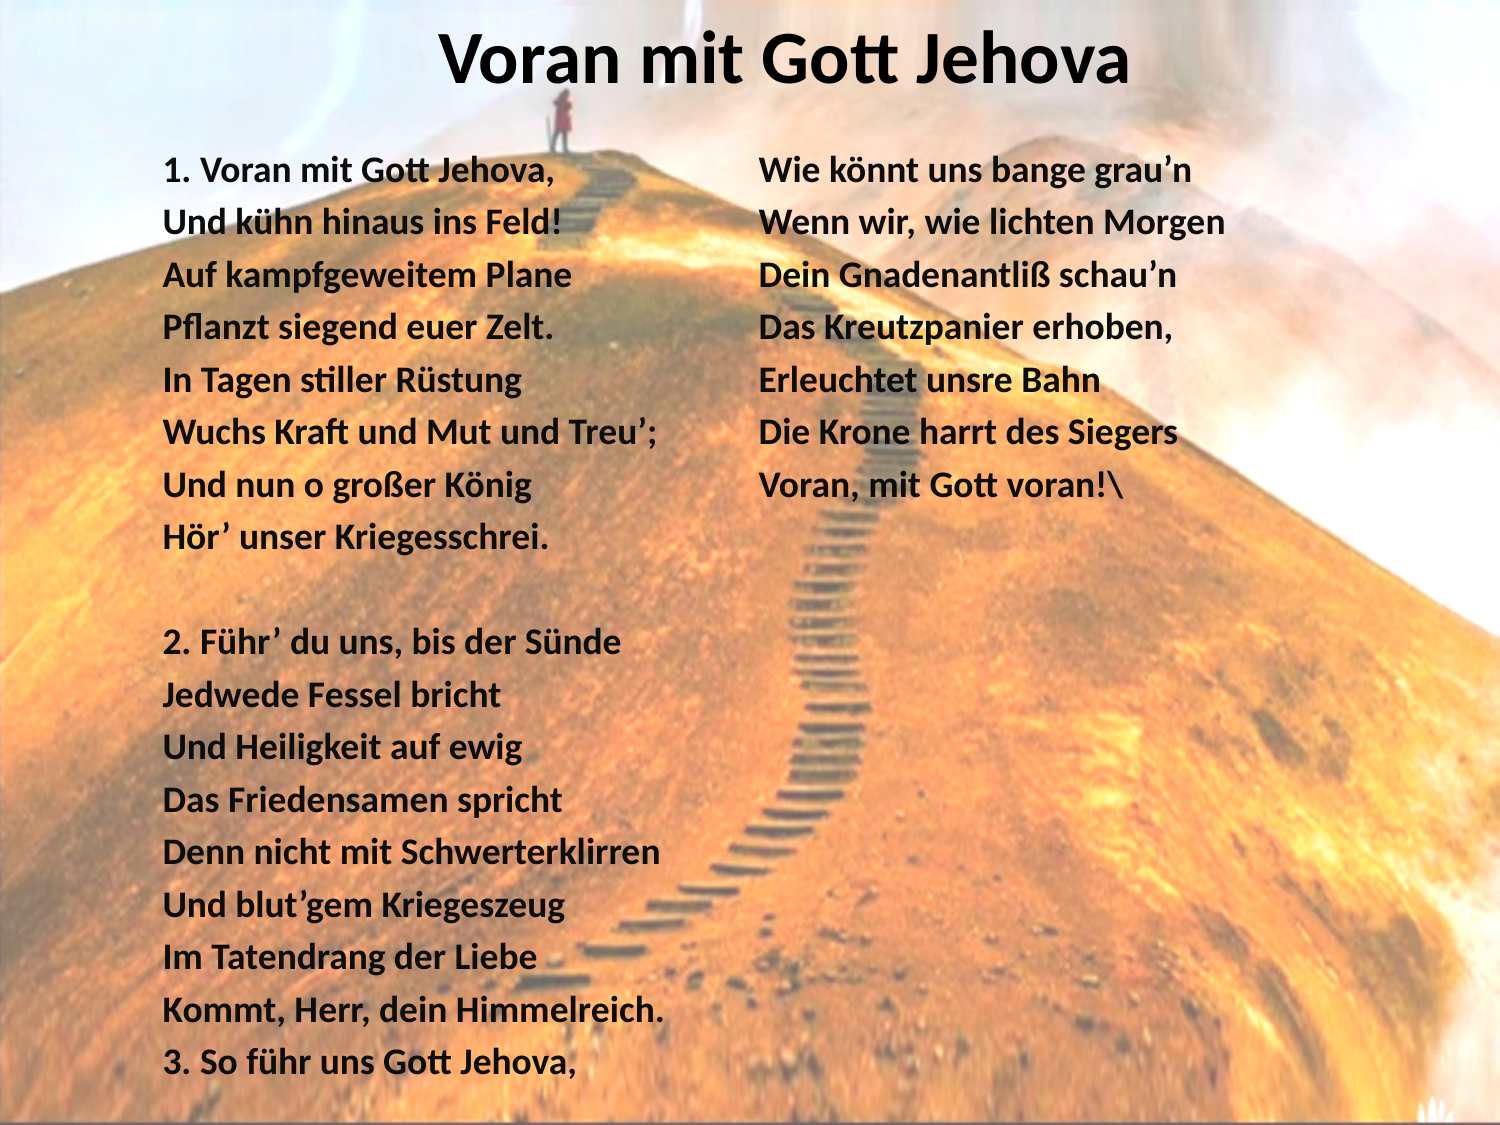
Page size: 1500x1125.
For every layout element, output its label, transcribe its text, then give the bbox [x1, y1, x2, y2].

title Voran mit Gott Jehova [371, 0, 1199, 107]
subtitle 1. Voran mit Gott Jehova, Und kühn hinaus ins Feld! Auf kampfgeweitem Plane Pflanzt siegend euer Zelt. In Tagen stiller Rüstung Wuchs Kraft und Mut und Treu’; Und nun o großer König Hör’ unser Kriegesschrei. 2. Führ’ du uns, bis der Sünde Jedwede Fessel bricht Und Heiligkeit auf ewig Das Friedensamen spricht Denn nicht mit Schwerterklirren Und blut’gem Kriegeszeug Im Tatendrang der Liebe Kommt, Herr, dein Himmelreich. 3. So führ uns Gott Jehova, Wie könnt uns bange grau’n Wenn wir, wie lichten Morgen Dein Gnadenantliß schau’n Das Kreutzpanier erhoben, Erleuchtet unsre Bahn Die Krone harrt des Siegers Voran, mit Gott voran!\ [147, 137, 1370, 1094]
